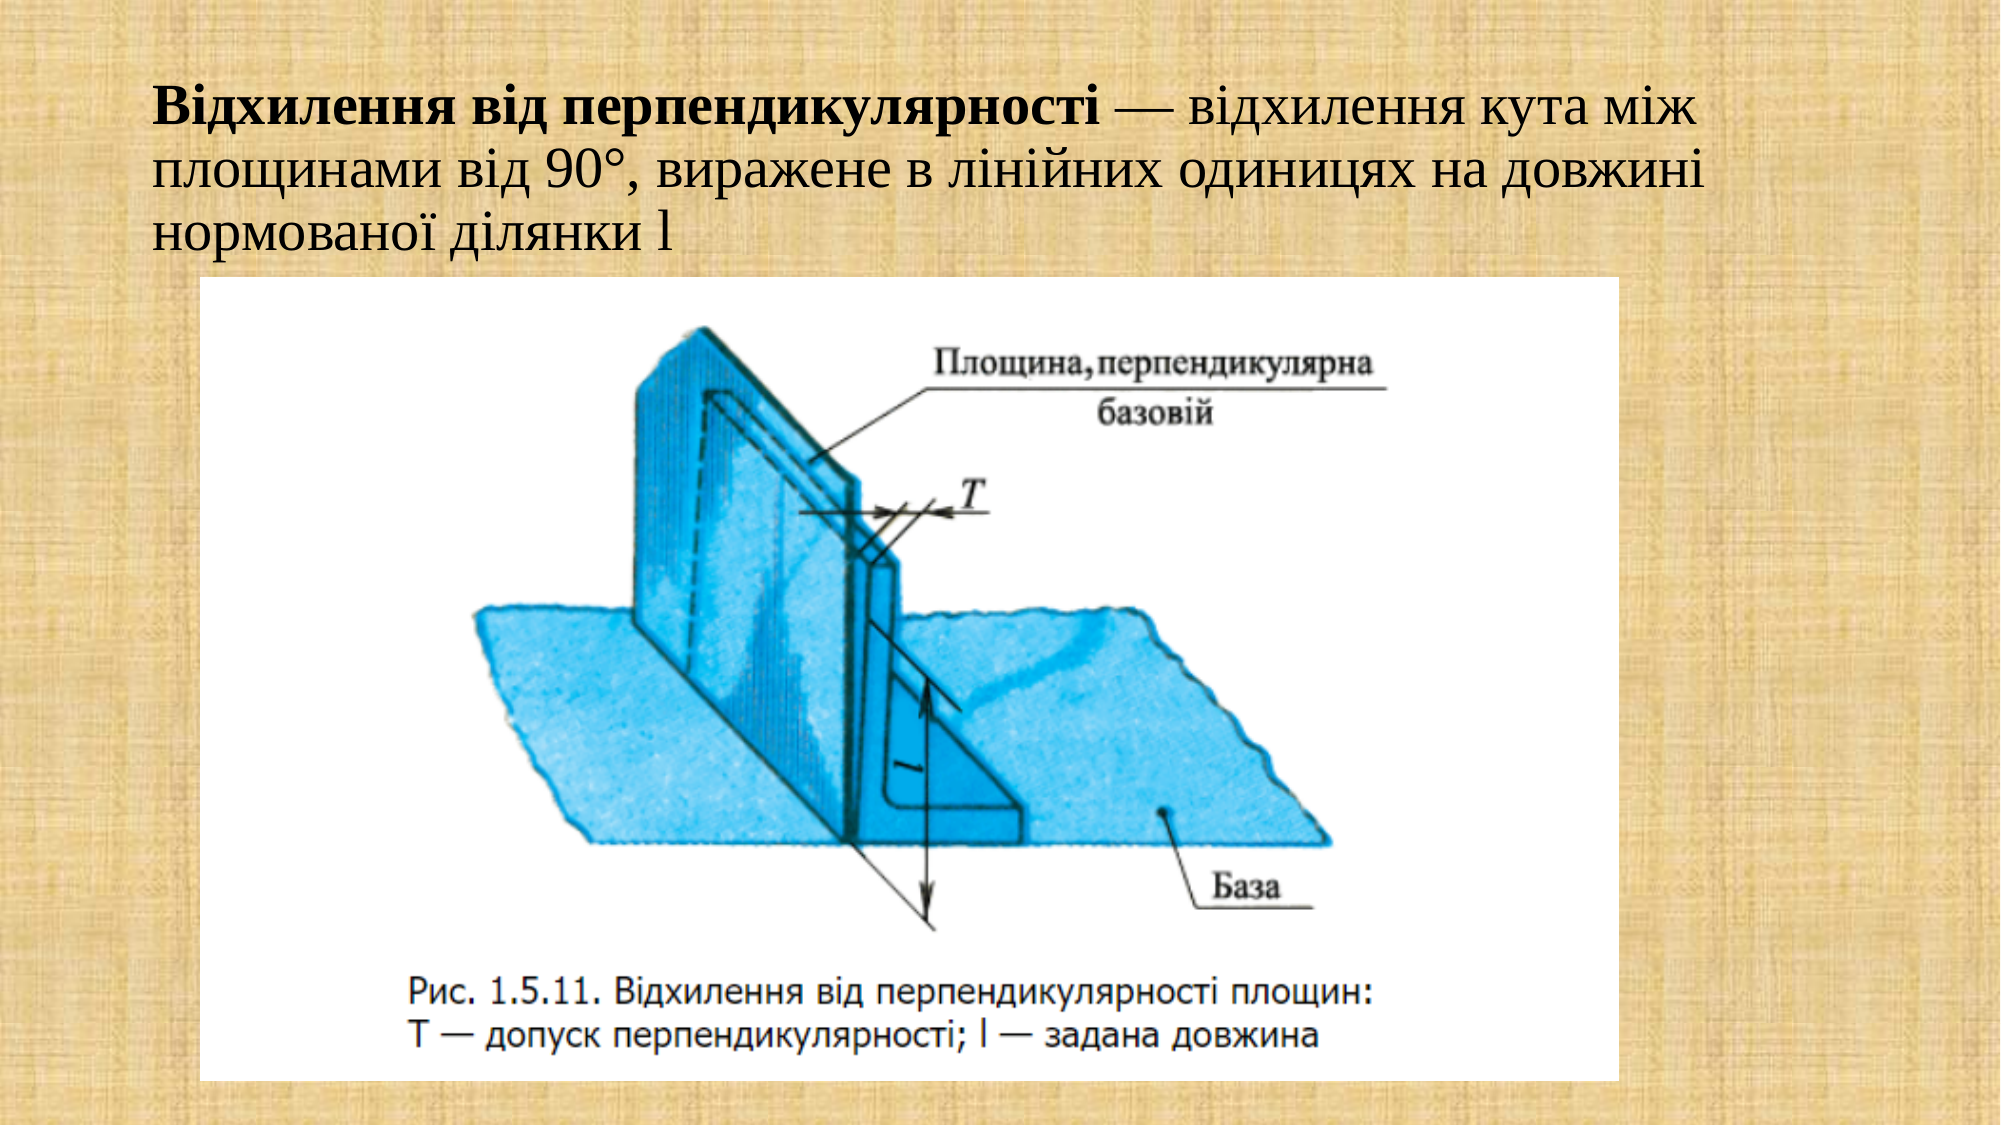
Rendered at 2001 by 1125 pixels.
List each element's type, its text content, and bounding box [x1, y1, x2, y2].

title Відхилення від перпендикулярності — відхилення кута між площинами від 90°, виражене в лінійних одиницях на довжині нормованої ділянки l [137, 59, 1863, 278]
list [199, 277, 1620, 1081]
picture [0, 0, 2001, 1125]
